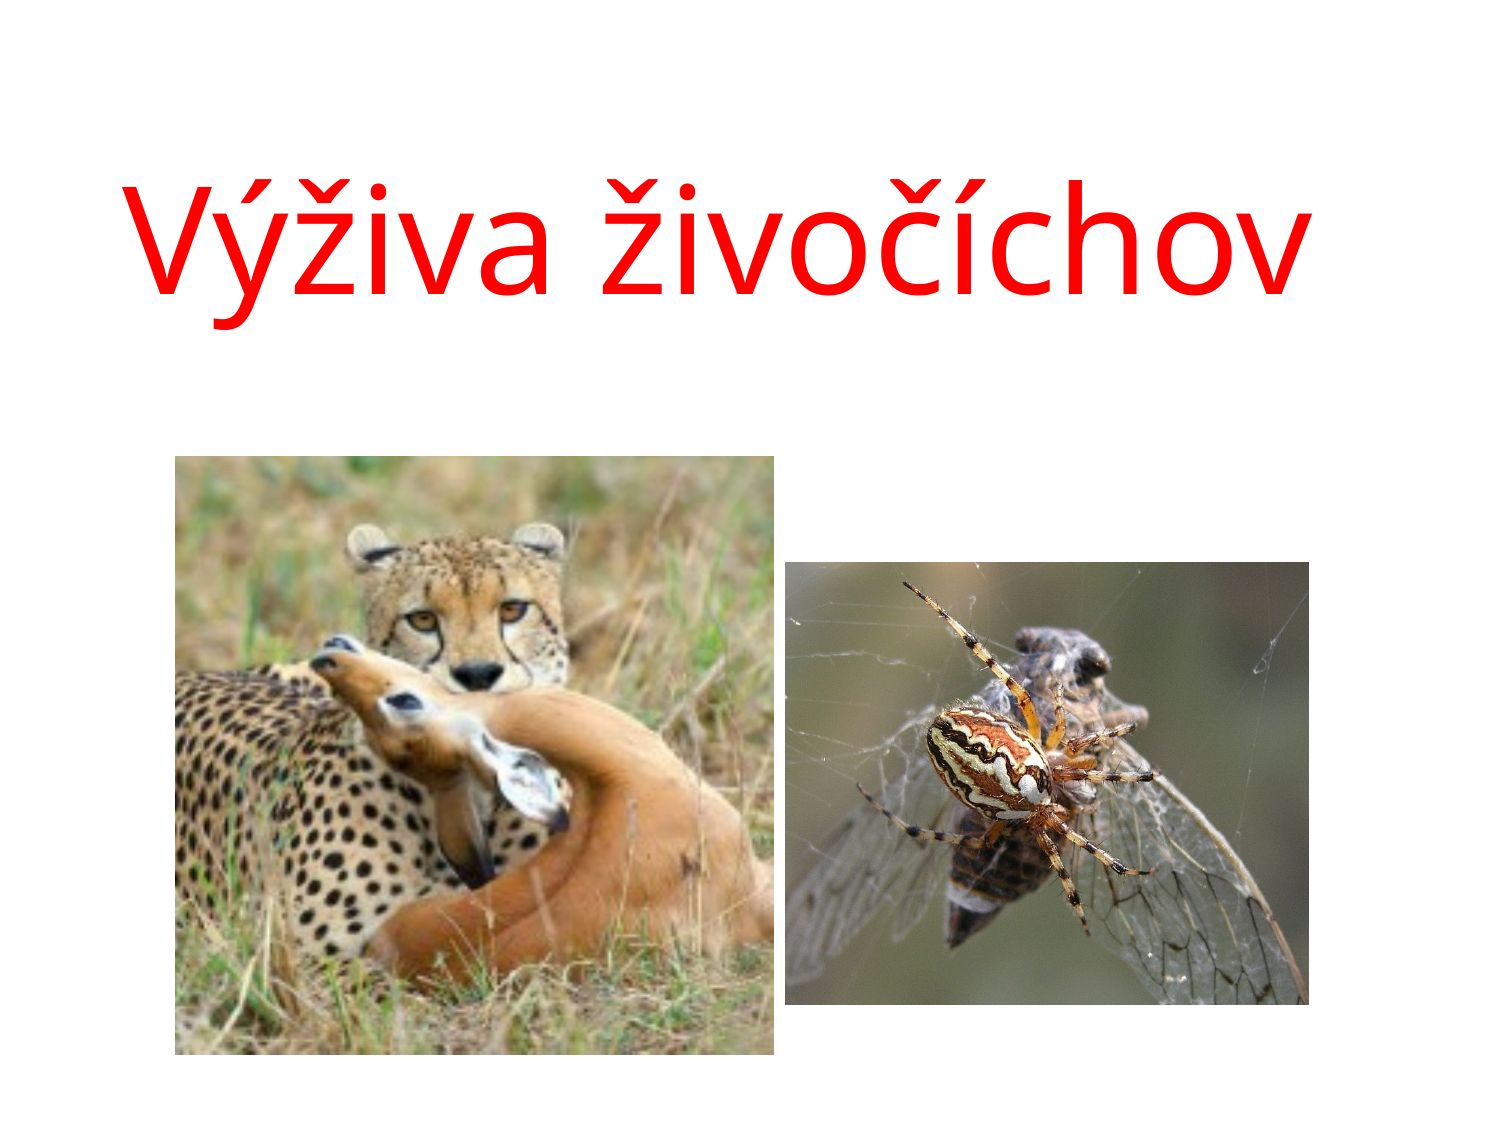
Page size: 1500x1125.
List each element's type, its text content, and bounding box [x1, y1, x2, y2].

picture [784, 562, 1309, 1005]
title Výživa živočíchov [100, 113, 1376, 355]
picture [175, 456, 774, 1055]
